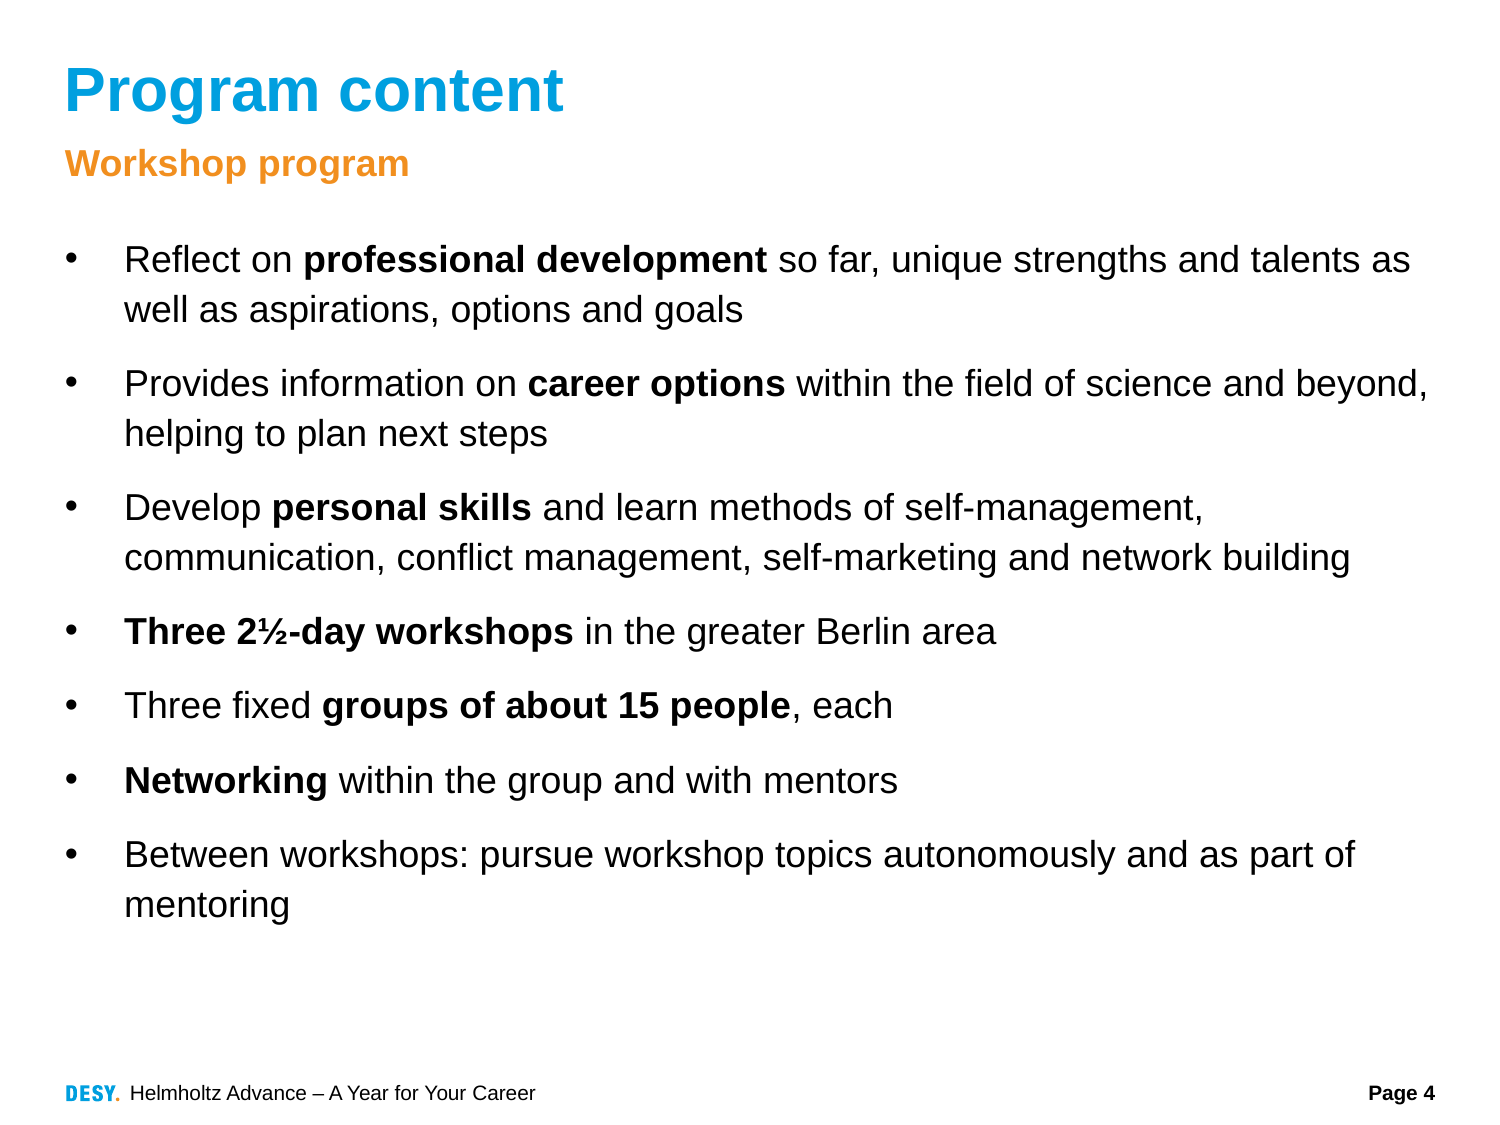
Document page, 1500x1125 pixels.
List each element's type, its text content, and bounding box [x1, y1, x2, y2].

list Workshop program [64, 134, 1437, 197]
list Reflect on professional development so far, unique strengths and talents as well as aspirations, options and goals Provides information on career options within the field of science and beyond, helping to plan next steps Develop personal skills and learn methods of self-management, communication, conflict management, self-marketing and network building Three 2½-day workshops in the greater Berlin area Three fixed groups of about 15 people, each Networking within the group and with mentors Between workshops: pursue workshop topics autonomously and as part of mentoring [64, 230, 1436, 1053]
footer Helmholtz Advance – A Year for Your Career [129, 1079, 1323, 1111]
title Program content [64, 57, 1436, 132]
